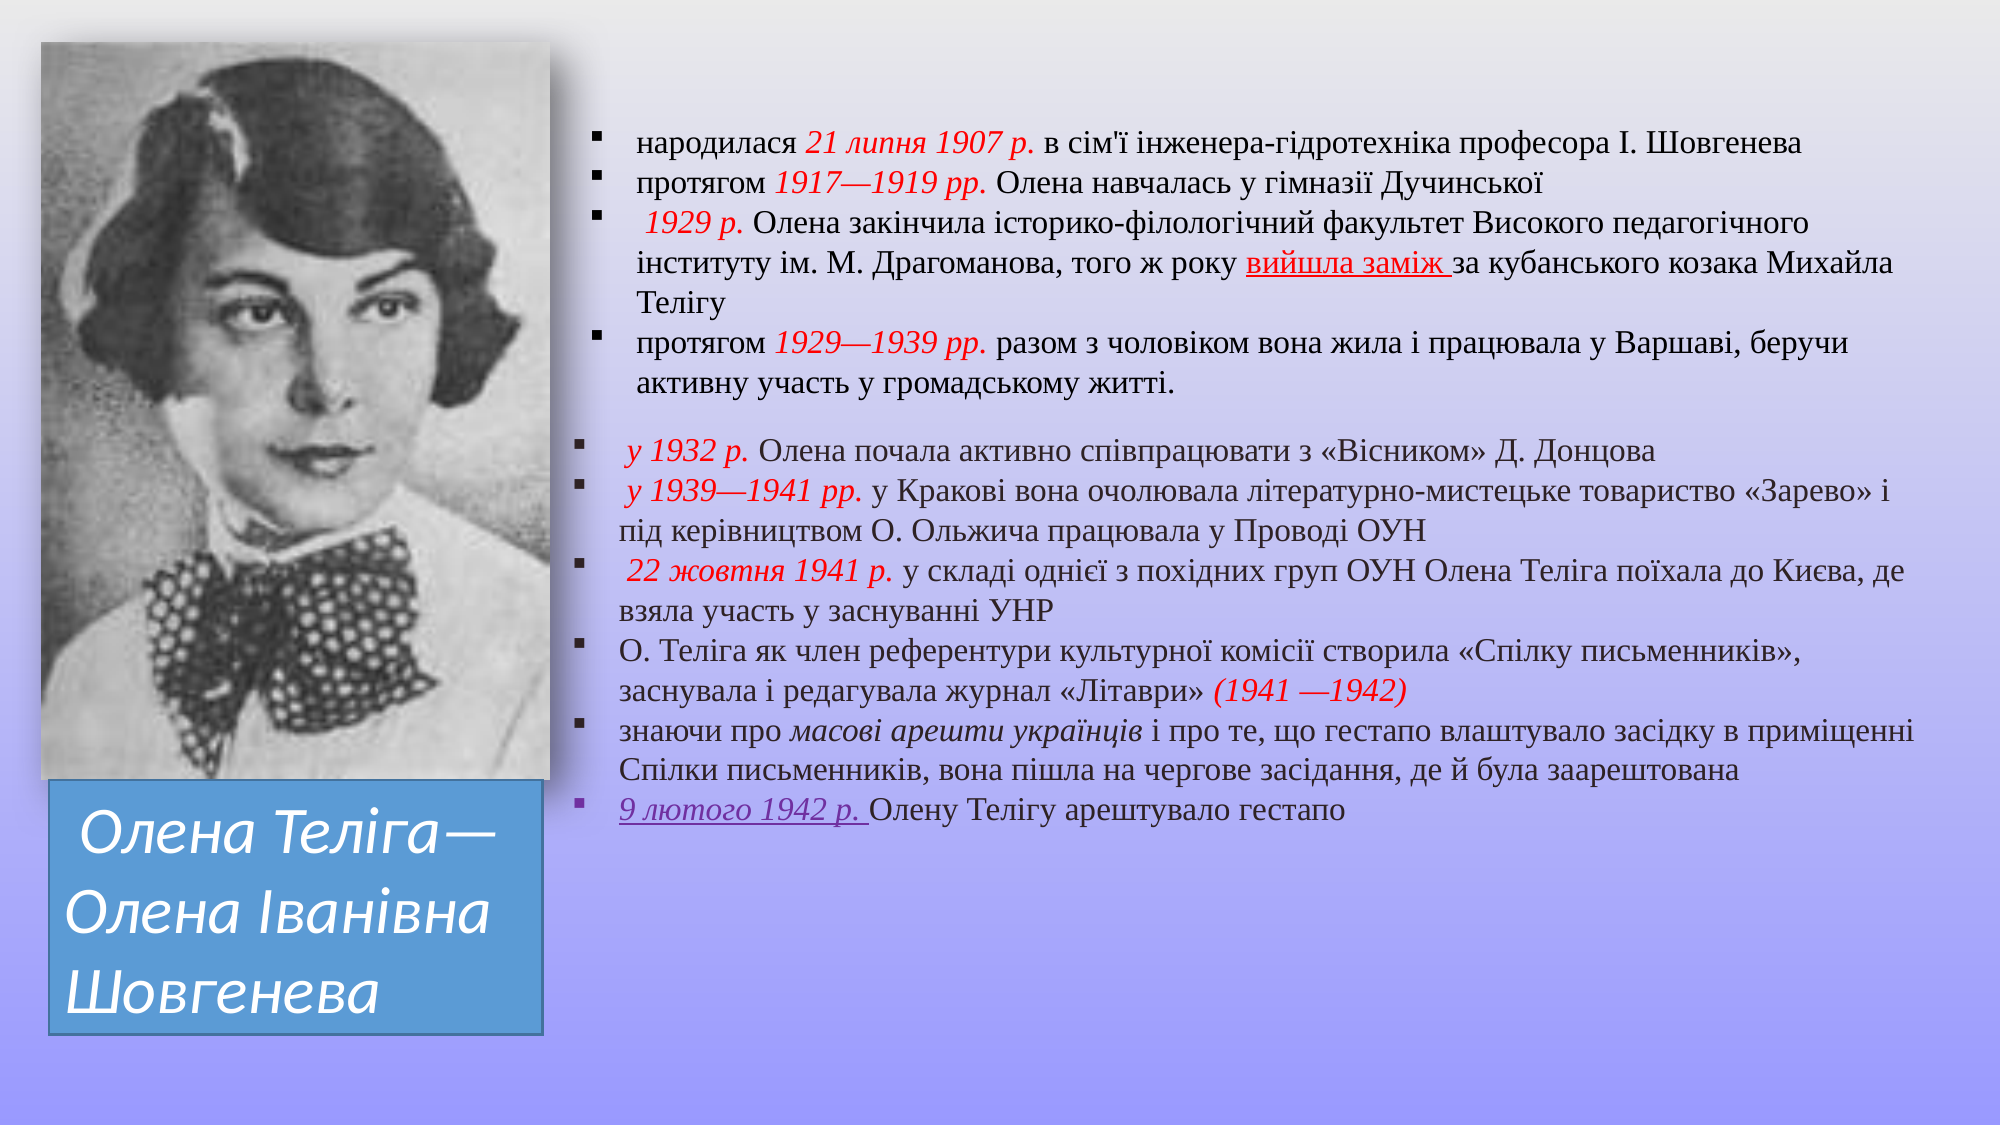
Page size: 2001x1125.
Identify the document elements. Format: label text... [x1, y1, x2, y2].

text_box у 1932 р. Олена почала активно співпрацювати з «Вісником» Д. Донцова у 1939—1941 pp. у Кракові вона очолювала літературно-мистецьке товариство «Зарево» і під керівництвом О. Ольжича працювала у Проводі ОУН 22 жовтня 1941 р. у складі однієї з похідних груп ОУН Олена Теліга поїхала до Києва, де взяла участь у заснуванні УНР О. Теліга як член референтури культурної комісії створила «Спілку письменників», заснувала і редагувала журнал «Літаври» (1941 —1942) знаючи про масові арешти українців і про те, що гестапо влаштувало засідку в приміщенні Спілки письменників, вона пішла на чергове засідання, де й була заарештована 9 лютого 1942 р. Олену Телігу арештувало гестапо [557, 420, 1946, 835]
text_box Олена Теліга— Олена Іванівна Шовгенева [48, 780, 544, 1036]
text_box народилася 21 липня 1907 р. в сім'ї інженера-гідротехніка професора І. Шовгенева протягом 1917—1919 pp. Олена навчалась у гімназії Дучинської 1929 р. Олена закінчила історико-філологічний факультет Високого педагогічного інституту ім. М. Драгоманова, того ж року вийшла заміж за кубанського козака Михайла Телігу протягом 1929—1939 рр. разом з чоловіком вона жила і працювала у Варшаві, беручи активну участь у громадському житті. [574, 112, 1935, 408]
picture [41, 42, 550, 780]
